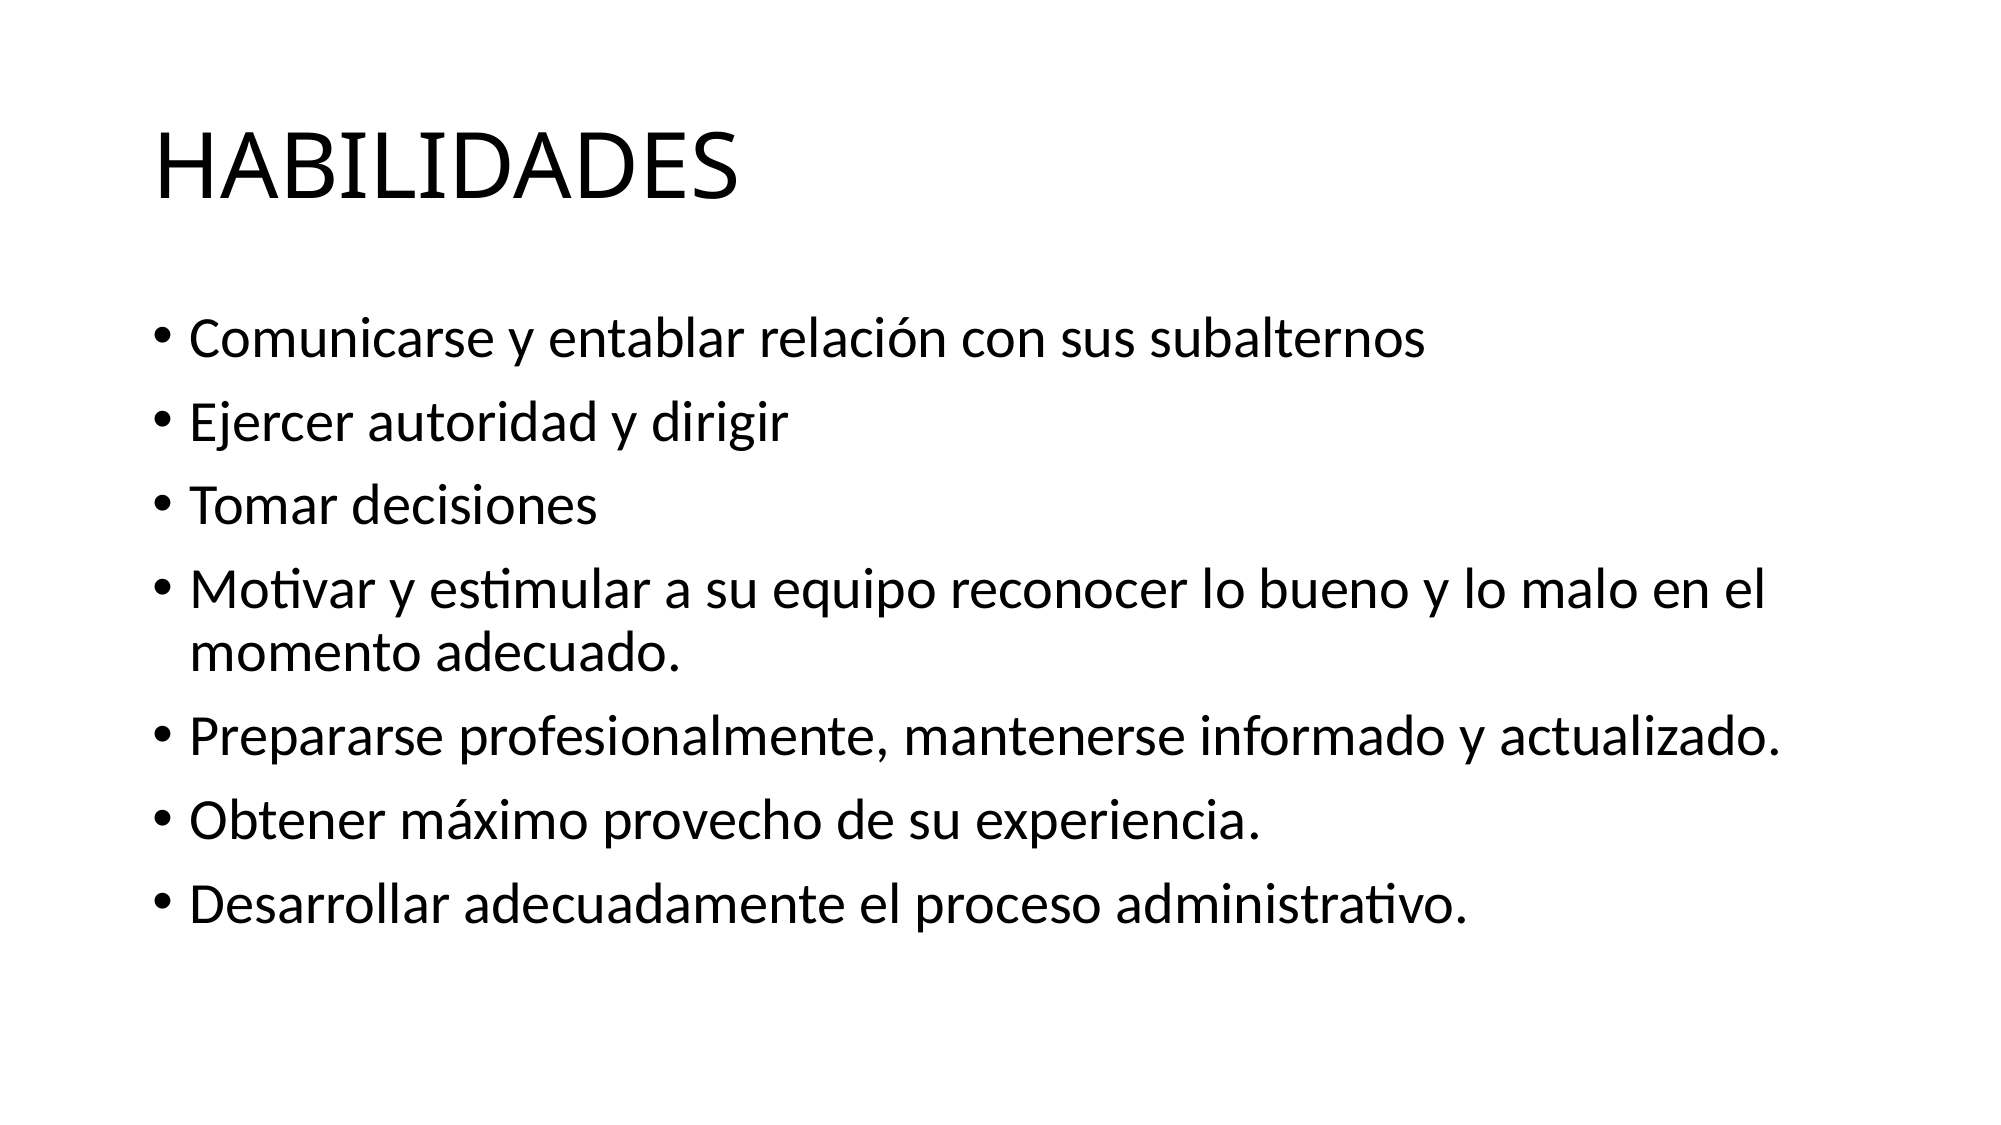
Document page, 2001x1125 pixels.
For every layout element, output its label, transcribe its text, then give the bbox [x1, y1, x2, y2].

list Comunicarse y entablar relación con sus subalternos Ejercer autoridad y dirigir Tomar decisiones Motivar y estimular a su equipo reconocer lo bueno y lo malo en el momento adecuado. Prepararse profesionalmente, mantenerse informado y actualizado. Obtener máximo provecho de su experiencia. Desarrollar adecuadamente el proceso administrativo. [137, 299, 1863, 1014]
title HABILIDADES [137, 59, 1863, 278]
